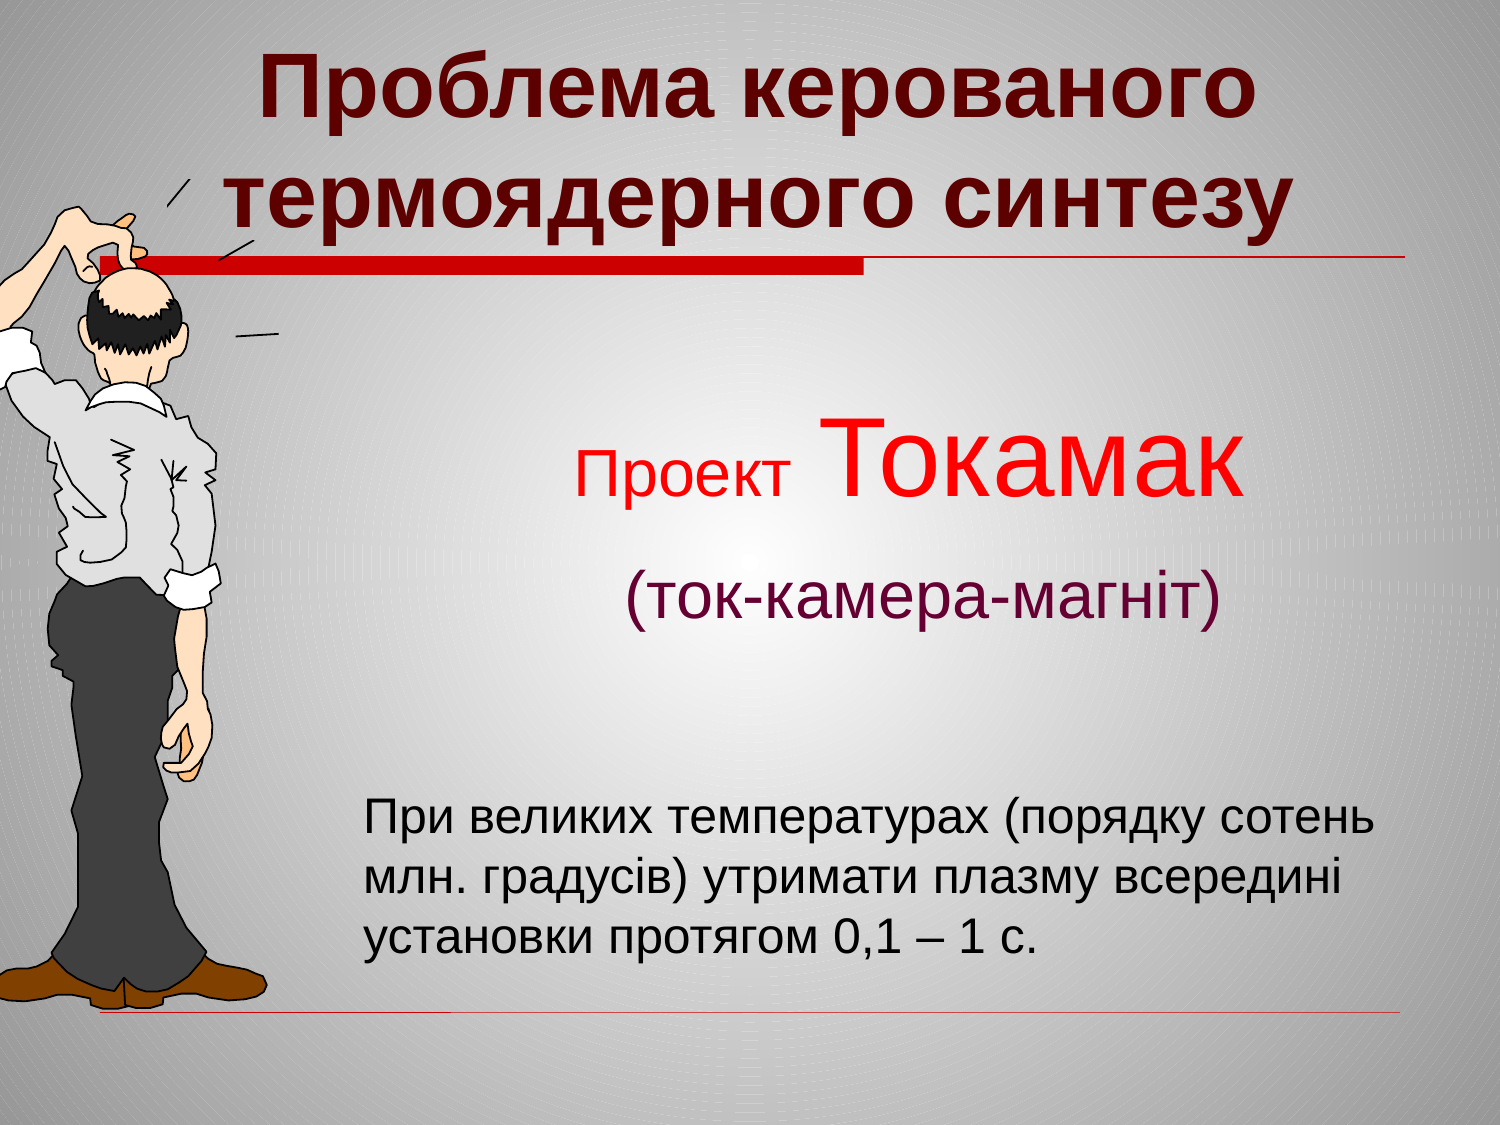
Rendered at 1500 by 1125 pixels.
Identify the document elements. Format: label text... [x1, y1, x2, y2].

picture [0, 178, 279, 1013]
text_box Проект Токамак (ток-камера-магніт) [386, 376, 1462, 640]
text_box [283, 253, 1412, 290]
text_box Проблема керованого термоядерного синтезу [17, 18, 1500, 253]
text_box При великих температурах (порядку сотень млн. градусів) утримати плазму всередині установки протягом 0,1 – 1 с. [348, 776, 1500, 972]
text_box [147, 810, 1400, 1046]
